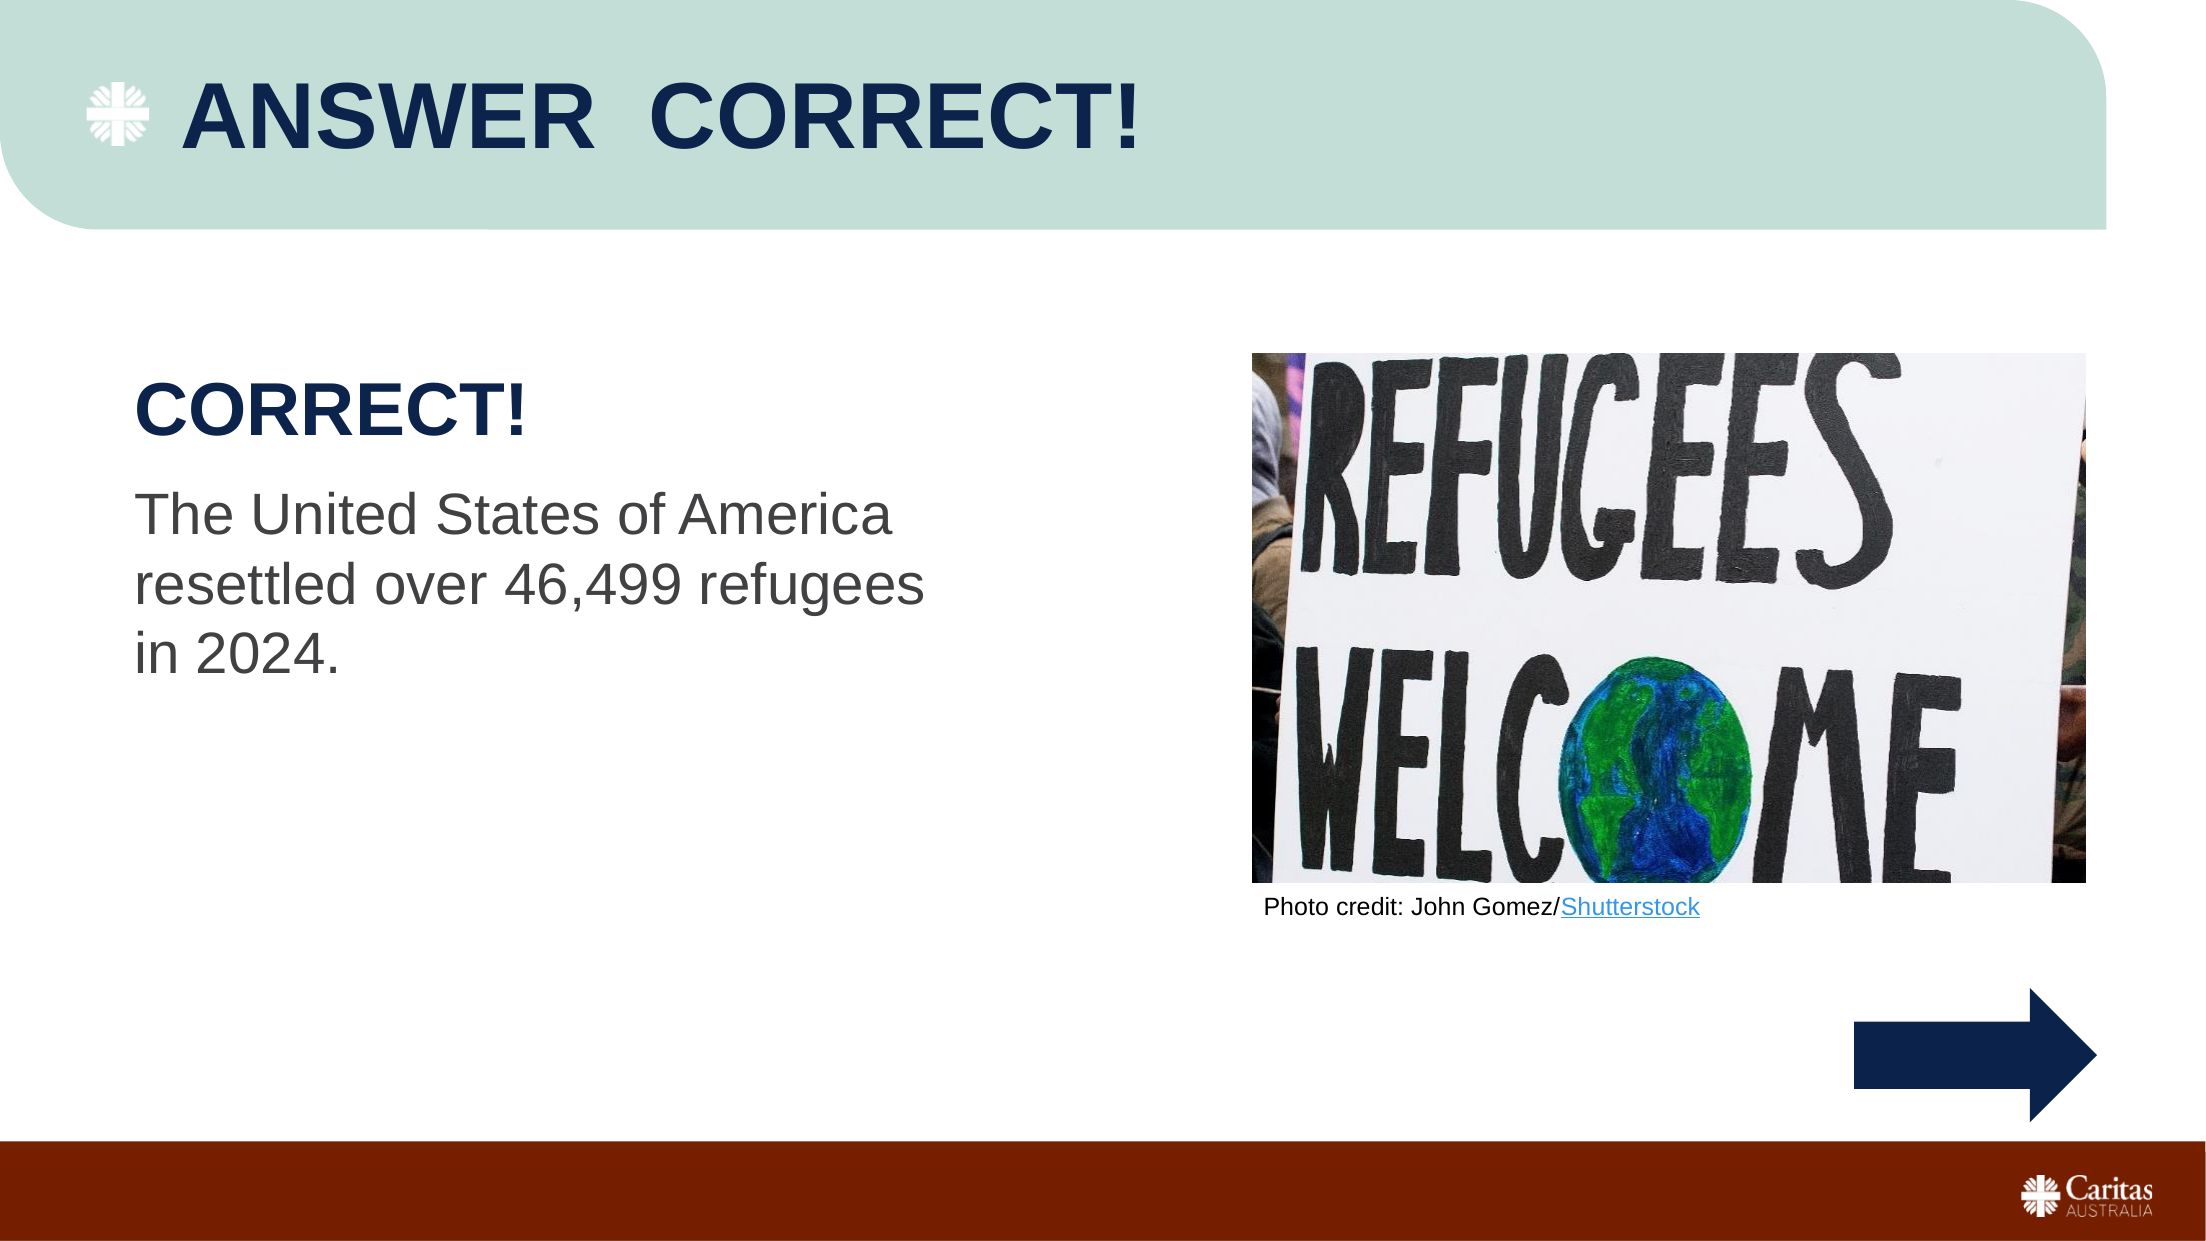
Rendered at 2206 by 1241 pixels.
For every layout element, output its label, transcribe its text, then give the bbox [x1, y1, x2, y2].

text_box [1854, 987, 2098, 1123]
text_box [86, 82, 150, 146]
text_box Photo credit: John Gomez/Shutterstock [1248, 882, 2037, 956]
picture [1631, 877, 1641, 883]
text_box CORRECT! The United States of America resettled over 46,499 refugees in 2024. [119, 353, 978, 694]
picture [2021, 1175, 2153, 1217]
text_box Answer correct! [165, 60, 2015, 204]
picture [1252, 353, 2086, 883]
